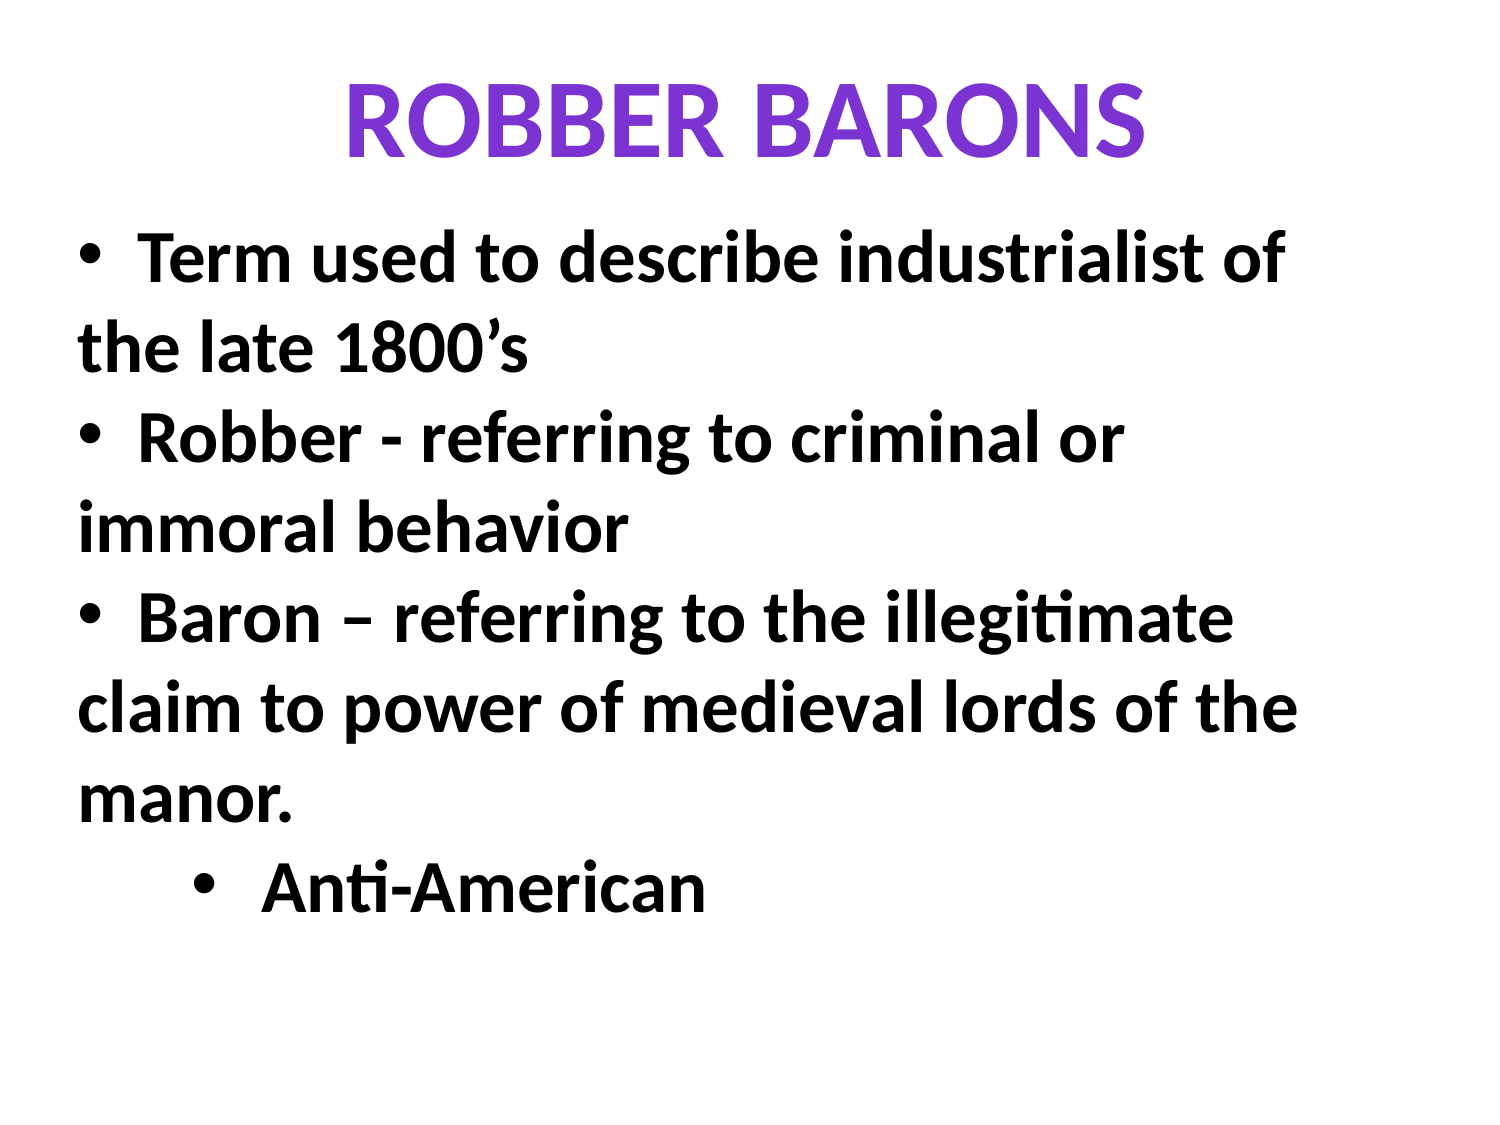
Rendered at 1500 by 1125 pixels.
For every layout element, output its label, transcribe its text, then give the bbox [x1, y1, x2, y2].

text_box Robber Barons [328, 37, 1163, 188]
text_box Term used to describe industrialist of the late 1800’s Robber - referring to criminal or immoral behavior Baron – referring to the illegitimate claim to power of medieval lords of the manor. Anti-American [62, 199, 1363, 935]
